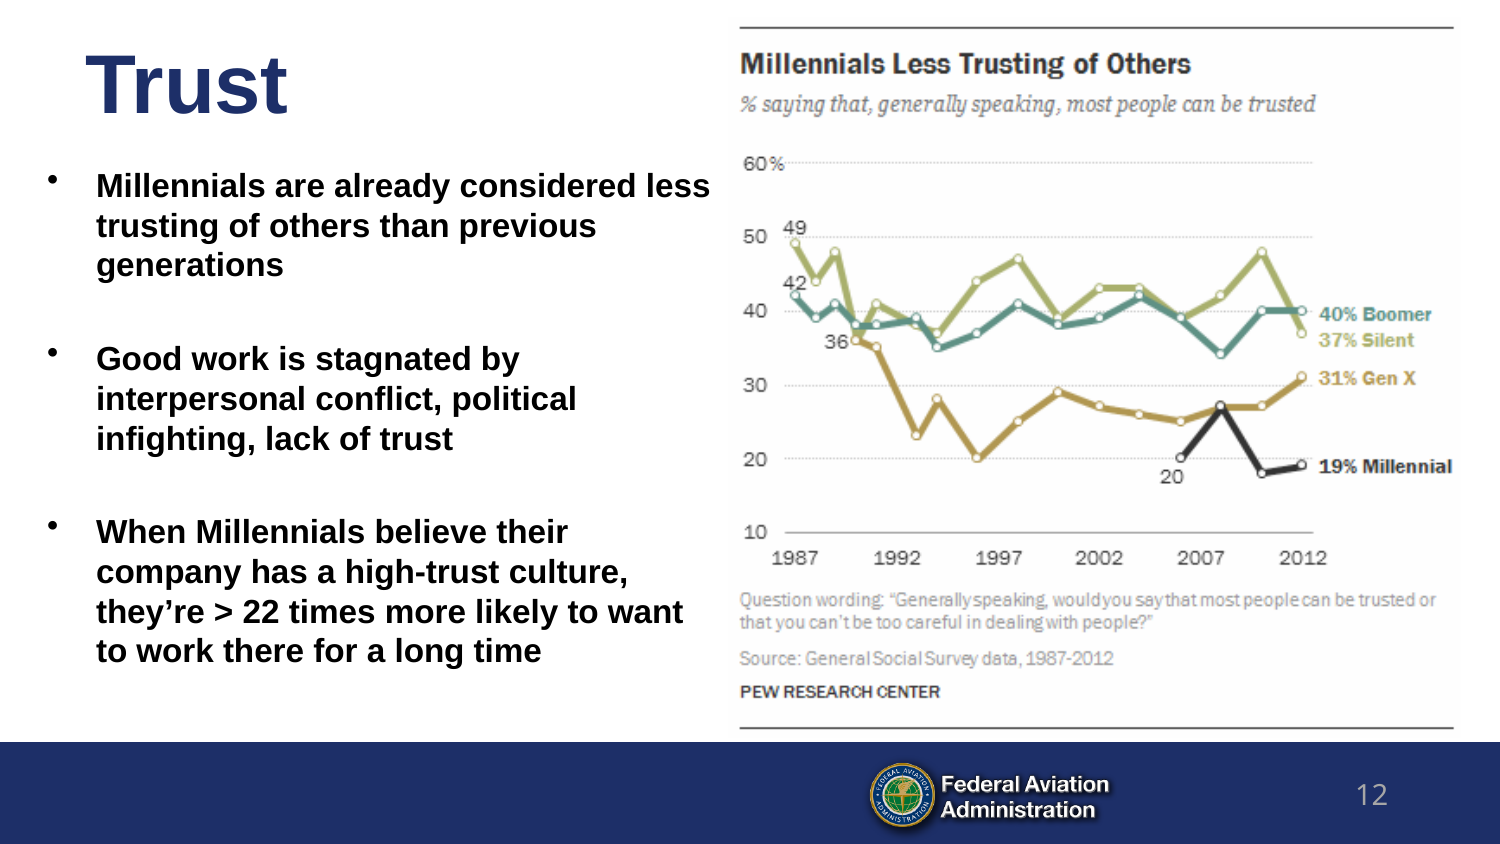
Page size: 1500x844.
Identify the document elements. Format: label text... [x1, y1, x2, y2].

title Trust [70, 42, 723, 118]
picture [728, 17, 1461, 738]
picture [859, 752, 1120, 844]
slide_number 12 [1143, 768, 1404, 826]
text_box Millennials are already considered less trusting of others than previous generations Good work is stagnated by interpersonal conflict, political infighting, lack of trust When Millennials believe their company has a high-trust culture, they’re > 22 times more likely to want to work there for a long time [24, 156, 723, 738]
